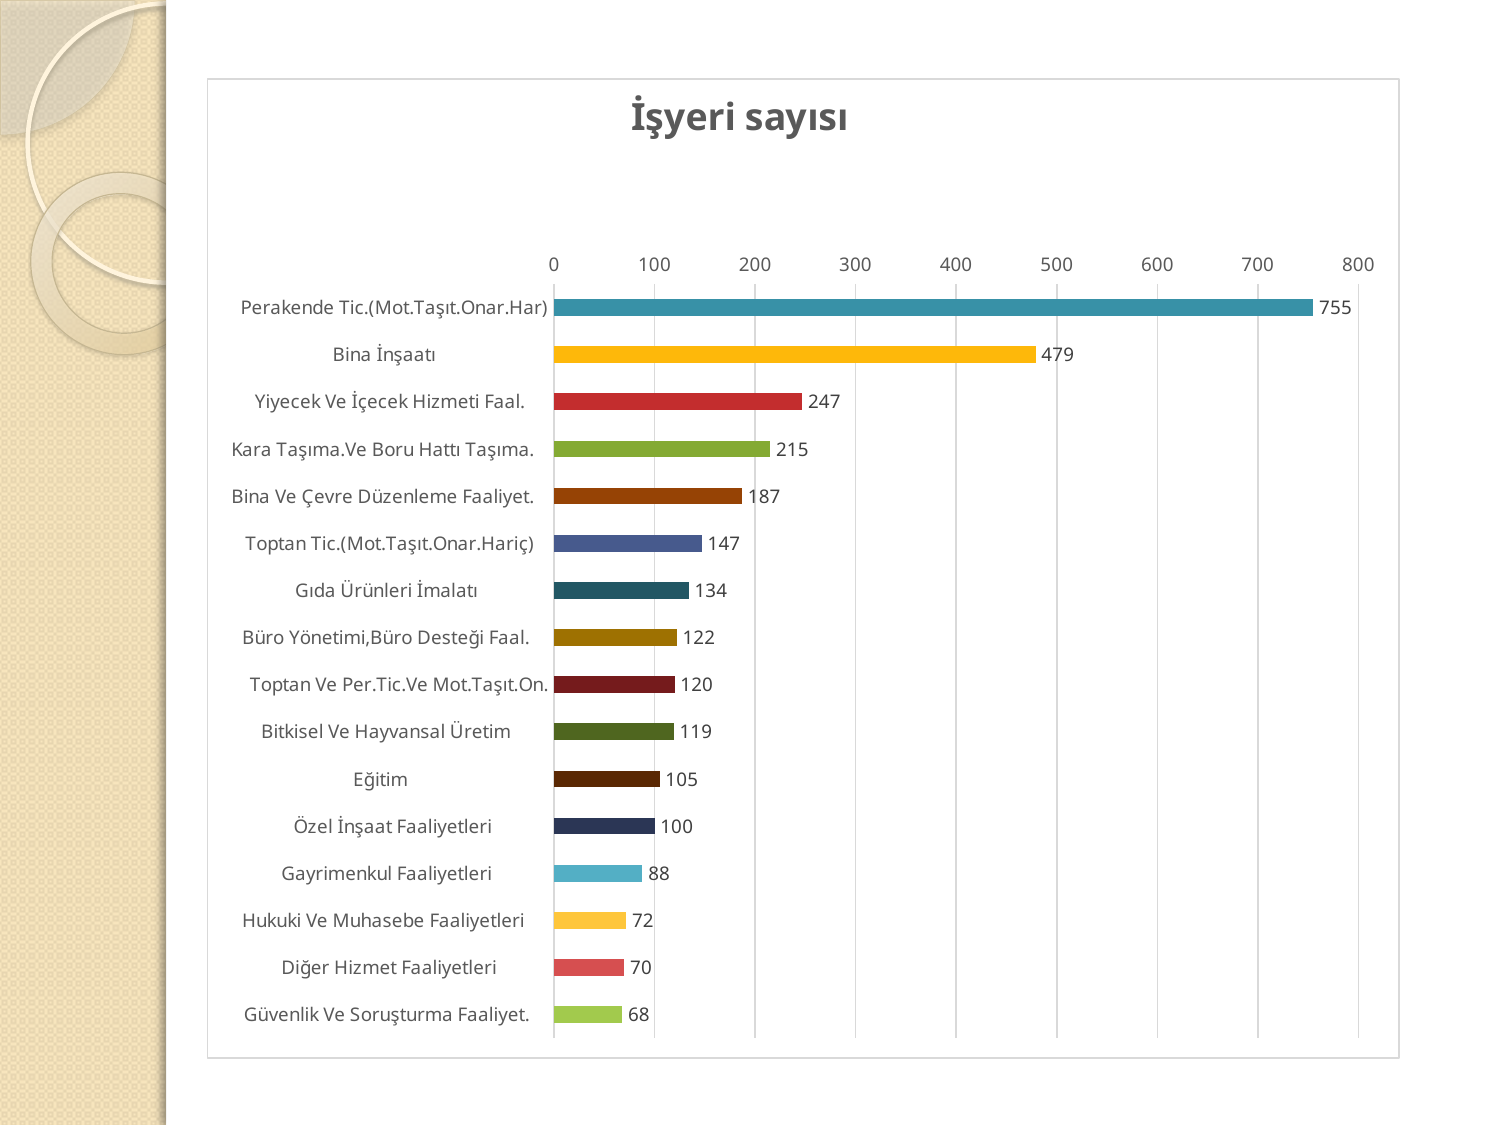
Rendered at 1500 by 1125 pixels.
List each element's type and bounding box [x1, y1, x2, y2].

chart [206, 77, 1400, 1059]
